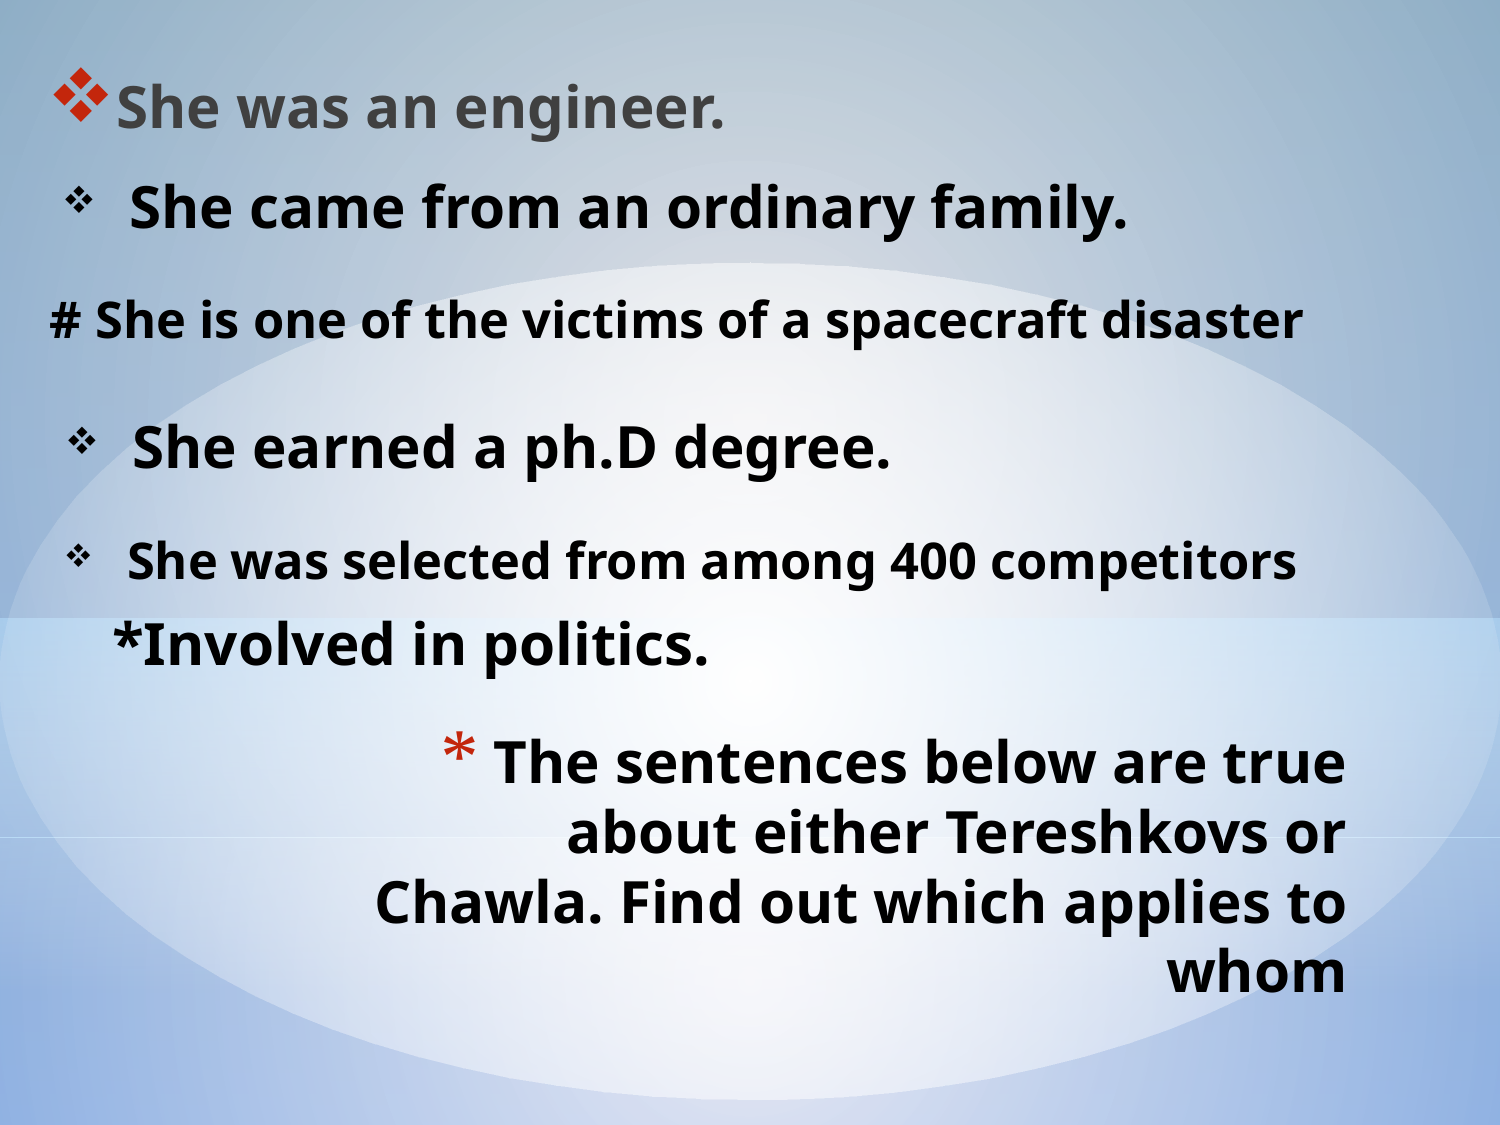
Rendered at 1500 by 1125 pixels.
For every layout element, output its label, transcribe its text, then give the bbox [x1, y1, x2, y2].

text_box She was selected from among 400 competitors [27, 521, 1378, 645]
list She was an engineer. [24, 62, 1375, 162]
text_box # She is one of the victims of a spacecraft disaster [0, 280, 1351, 404]
text_box She came from an ordinary family. [24, 162, 1375, 285]
title The sentences below are true about either Tereshkovs or Chawla. Find out which applies to whom [294, 723, 1363, 905]
text_box *Involved in politics. [74, 599, 1425, 723]
text_box She earned a ph.D degree. [27, 403, 1378, 521]
